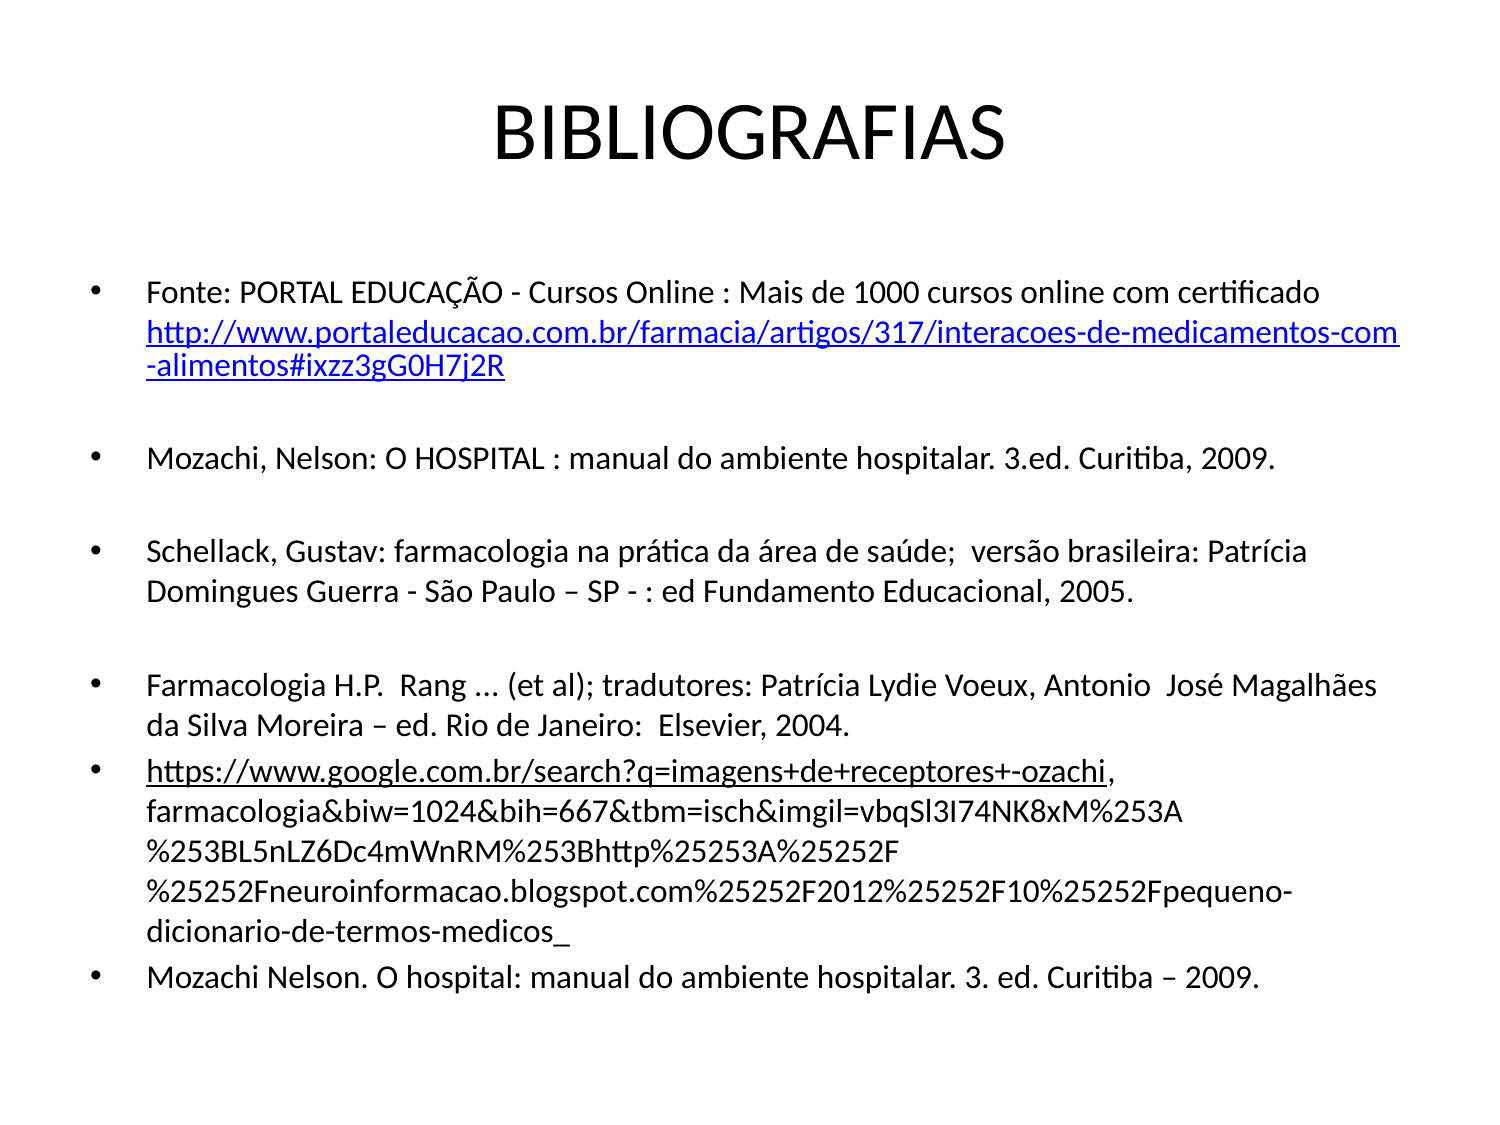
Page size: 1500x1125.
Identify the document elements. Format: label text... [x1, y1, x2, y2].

list Fonte: PORTAL EDUCAÇÃO - Cursos Online : Mais de 1000 cursos online com certificado http://www.portaleducacao.com.br/farmacia/artigos/317/interacoes-de-medicamentos-com-alimentos#ixzz3gG0H7j2R Mozachi, Nelson: O HOSPITAL : manual do ambiente hospitalar. 3.ed. Curitiba, 2009. Schellack, Gustav: farmacologia na prática da área de saúde; versão brasileira: Patrícia Domingues Guerra - São Paulo – SP - : ed Fundamento Educacional, 2005. Farmacologia H.P. Rang ... (et al); tradutores: Patrícia Lydie Voeux, Antonio José Magalhães da Silva Moreira – ed. Rio de Janeiro: Elsevier, 2004. https://www.google.com.br/search?q=imagens+de+receptores+-ozachi, farmacologia&biw=1024&bih=667&tbm=isch&imgil=vbqSl3I74NK8xM%253A%253BL5nLZ6Dc4mWnRM%253Bhttp%25253A%25252F%25252Fneuroinformacao.blogspot.com%25252F2012%25252F10%25252Fpequeno-dicionario-de-termos-medicos_ Mozachi Nelson. O hospital: manual do ambiente hospitalar. 3. ed. Curitiba – 2009. [75, 262, 1425, 1005]
title BIBLIOGRAFIAS [75, 45, 1425, 233]
